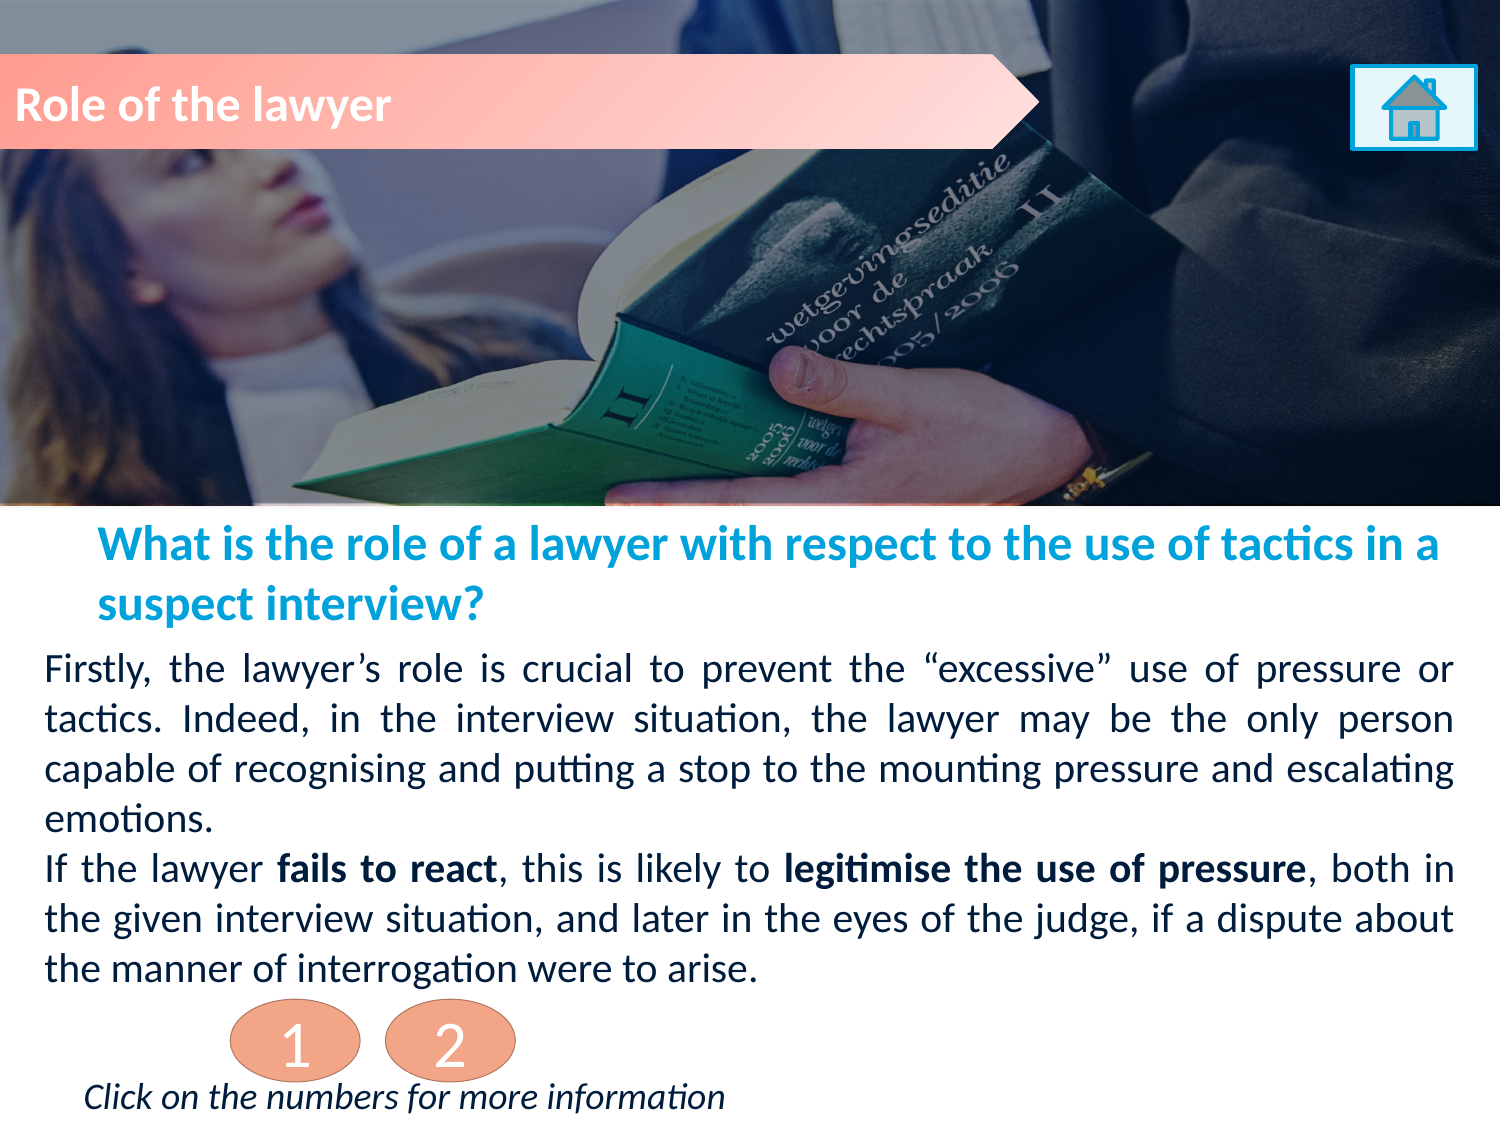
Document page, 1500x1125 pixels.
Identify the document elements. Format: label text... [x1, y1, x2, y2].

text_box 2 [383, 997, 518, 1064]
text_box 1 [228, 997, 363, 1064]
text_box Click on the numbers for more information [68, 1064, 742, 1125]
text_box Firstly, the lawyer’s role is crucial to prevent the “excessive” use of pressure or tactics. Indeed, in the interview situation, the lawyer may be the only person capable of recognising and putting a stop to the mounting pressure and escalating emotions. If the lawyer fails to react, this is likely to legitimise the use of pressure, both in the given interview situation, and later in the eyes of the judge, if a dispute about the manner of interrogation were to arise. [29, 633, 1471, 1000]
text_box What is the role of a lawyer with respect to the use of tactics in a suspect interview? [82, 512, 1500, 639]
picture [0, 0, 1500, 506]
